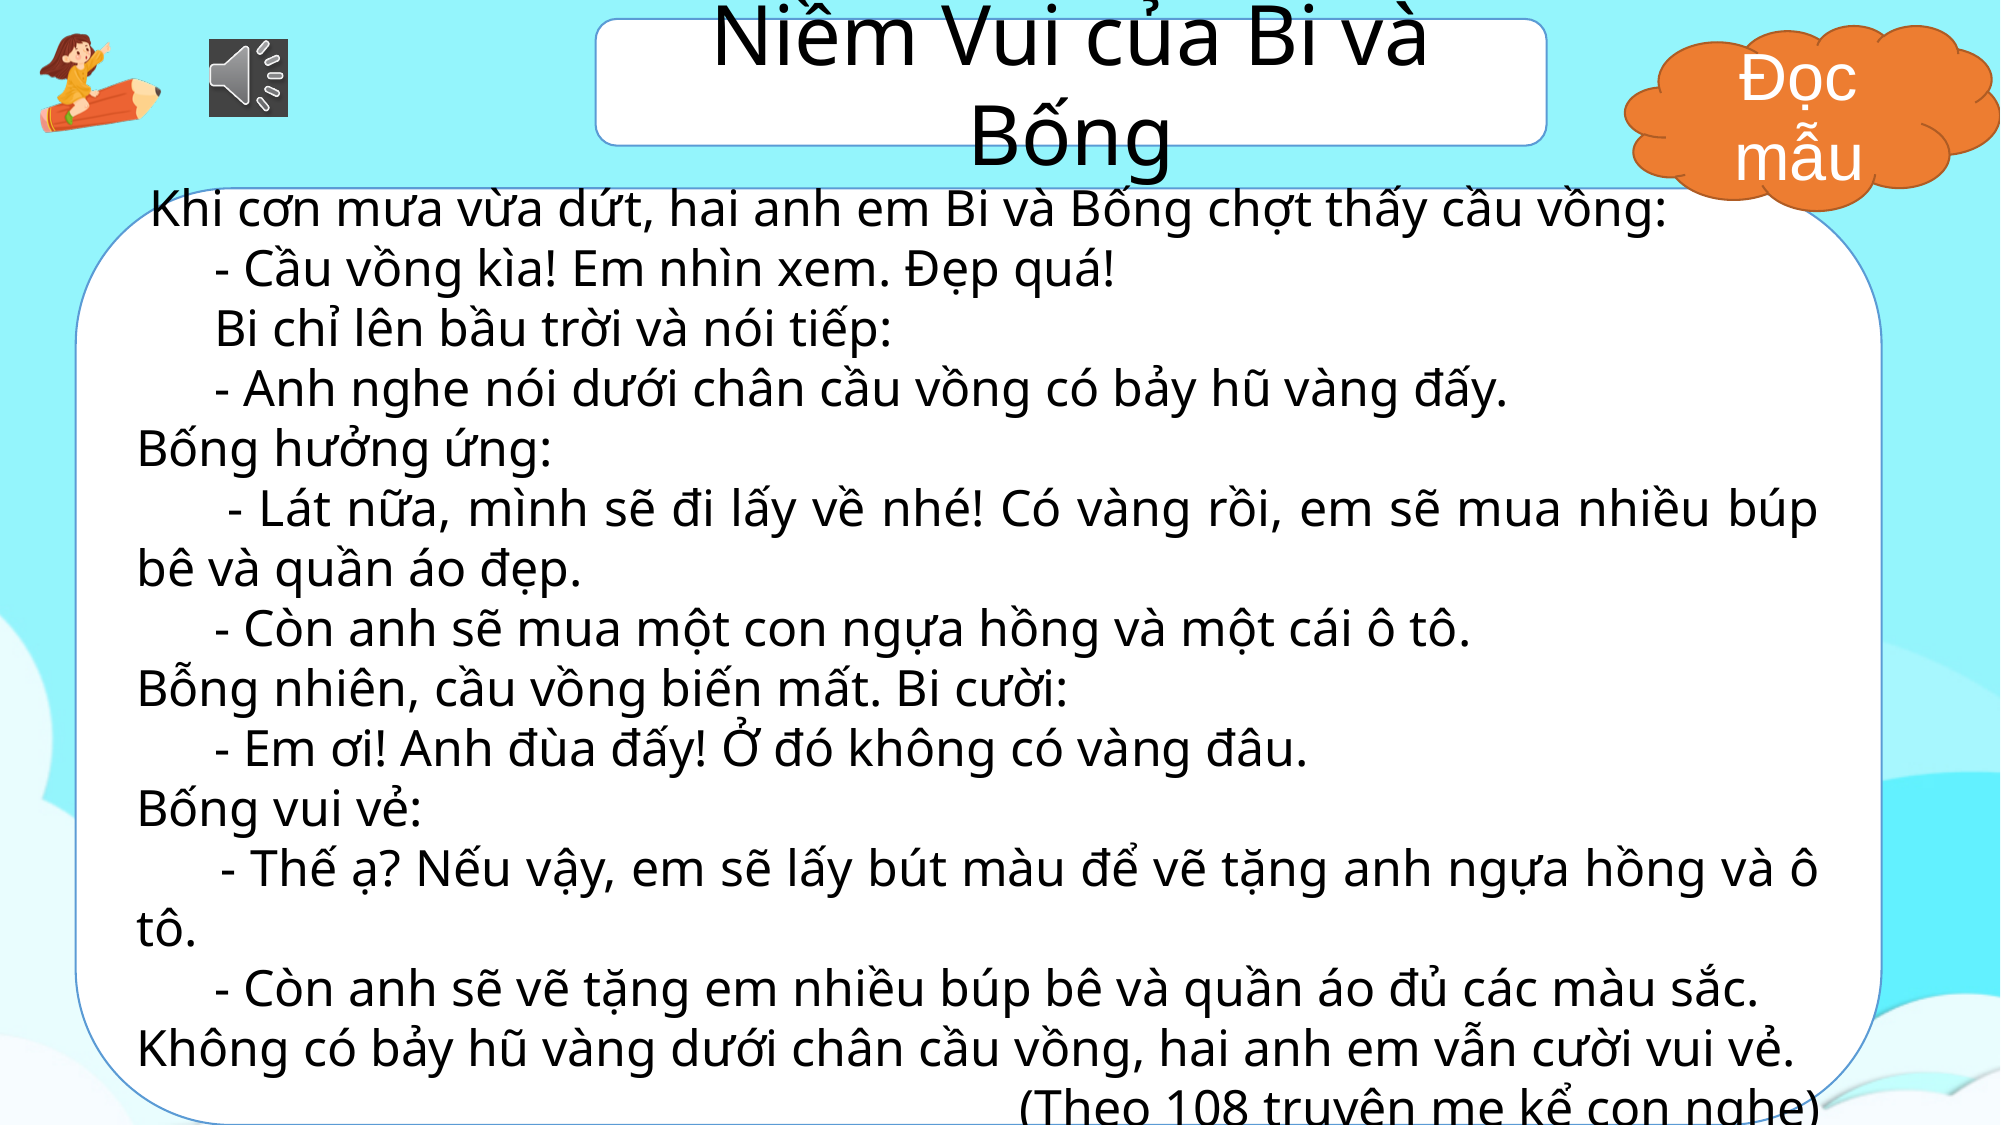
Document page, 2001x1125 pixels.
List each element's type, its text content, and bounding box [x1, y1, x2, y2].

text_box Niềm Vui của Bi và Bống [594, 17, 1548, 147]
picture [0, 0, 2001, 1125]
text_box Đọc mẫu [1623, 24, 2000, 213]
text_box Khi cơn mưa vừa dứt, hai anh em Bi và Bống chợt thấy cầu vồng: - Cầu vồng kìa! Em nhìn xem. Đẹp quá! Bi chỉ lên bầu trời và nói tiếp: - Anh nghe nói dưới chân cầu vồng có bảy hũ vàng đấy. Bống hưởng ứng: - Lát nữa, mình sẽ đi lấy về nhé! Có vàng rồi, em sẽ mua nhiều búp bê và quần áo đẹp. - Còn anh sẽ mua một con ngựa hồng và một cái ô tô. Bỗng nhiên, cầu vồng biến mất. Bi cười: - Em ơi! Anh đùa đấy! Ở đó không có vàng đâu. Bống vui vẻ: - Thế ạ? Nếu vậy, em sẽ lấy bút màu để vẽ tặng anh ngựa hồng và ô tô. - Còn anh sẽ vẽ tặng em nhiều búp bê và quần áo đủ các màu sắc. Không có bảy hũ vàng dưới chân cầu vồng, hai anh em vẫn cười vui vẻ. (Theo 108 truyện mẹ kể con nghe) [74, 187, 1883, 1125]
